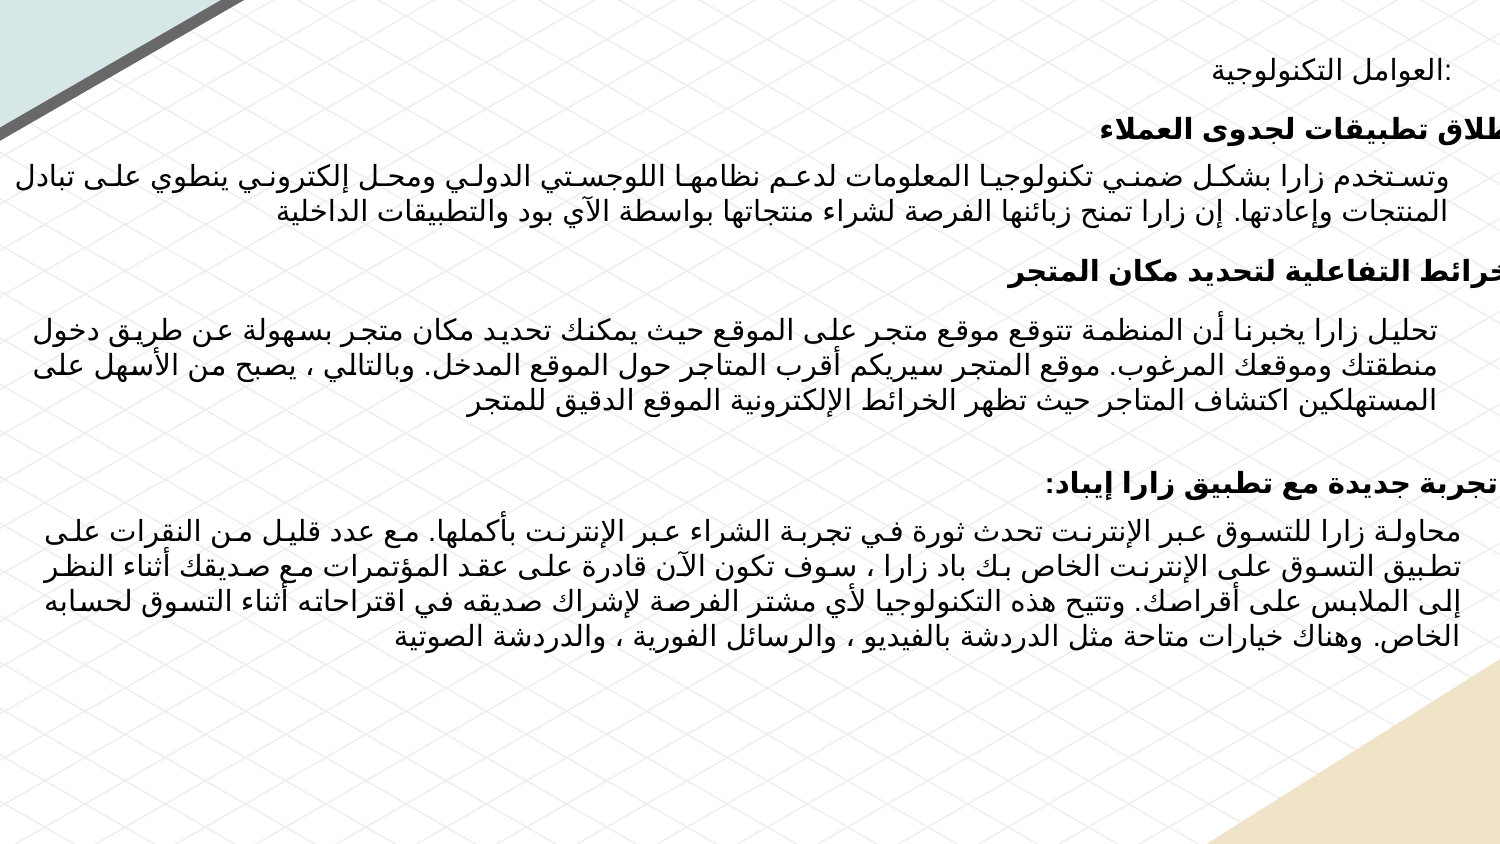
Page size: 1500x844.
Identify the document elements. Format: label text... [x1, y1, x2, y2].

text_box طلاق تطبيقات لجدوى العملاء: [1084, 102, 1500, 153]
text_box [1137, 487, 1500, 844]
text_box تجربة جديدة مع تطبيق زارا إيباد: [1022, 457, 1500, 504]
text_box محاولة زارا للتسوق عبر الإنترنت تحدث ثورة في تجربة الشراء عبر الإنترنت بأكملها. مع عدد قليل من النقرات على تطبيق التسوق على الإنترنت الخاص بك باد زارا ، سوف تكون الآن قادرة على عقد المؤتمرات مع صديقك أثناء النظر إلى الملابس على أقراصك. وتتيح هذه التكنولوجيا لأي مشتر الفرصة لإشراك صديقه في اقتراحاته أثناء التسوق لحسابه الخاص. وهناك خيارات متاحة مثل الدردشة بالفيديو ، والرسائل الفورية ، والدردشة الصوتية [29, 504, 1132, 660]
text_box تحليل زارا يخبرنا أن المنظمة تتوقع موقع متجر على الموقع حيث يمكنك تحديد مكان متجر بسهولة عن طريق دخول منطقتك وموقعك المرغوب. موقع المتجر سيريكم أقرب المتاجر حول الموقع المدخل. وبالتالي ، يصبح من الأسهل على المستهلكين اكتشاف المتاجر حيث تظهر الخرائط الإلكترونية الموقع الدقيق للمتجر [17, 303, 1453, 424]
text_box الخرائط التفاعلية لتحديد مكان المتجر: [993, 244, 1500, 295]
text_box وتستخدم زارا بشكل ضمني تكنولوجيا المعلومات لدعم نظامها اللوجستي الدولي ومحل إلكتروني ينطوي على تبادل المنتجات وإعادتها. إن زارا تمنح زبائنها الفرصة لشراء منتجاتها بواسطة الآي بود والتطبيقات الداخلية [0, 150, 1465, 235]
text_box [0, 0, 285, 151]
text_box العوامل التكنولوجية: [1196, 43, 1468, 94]
